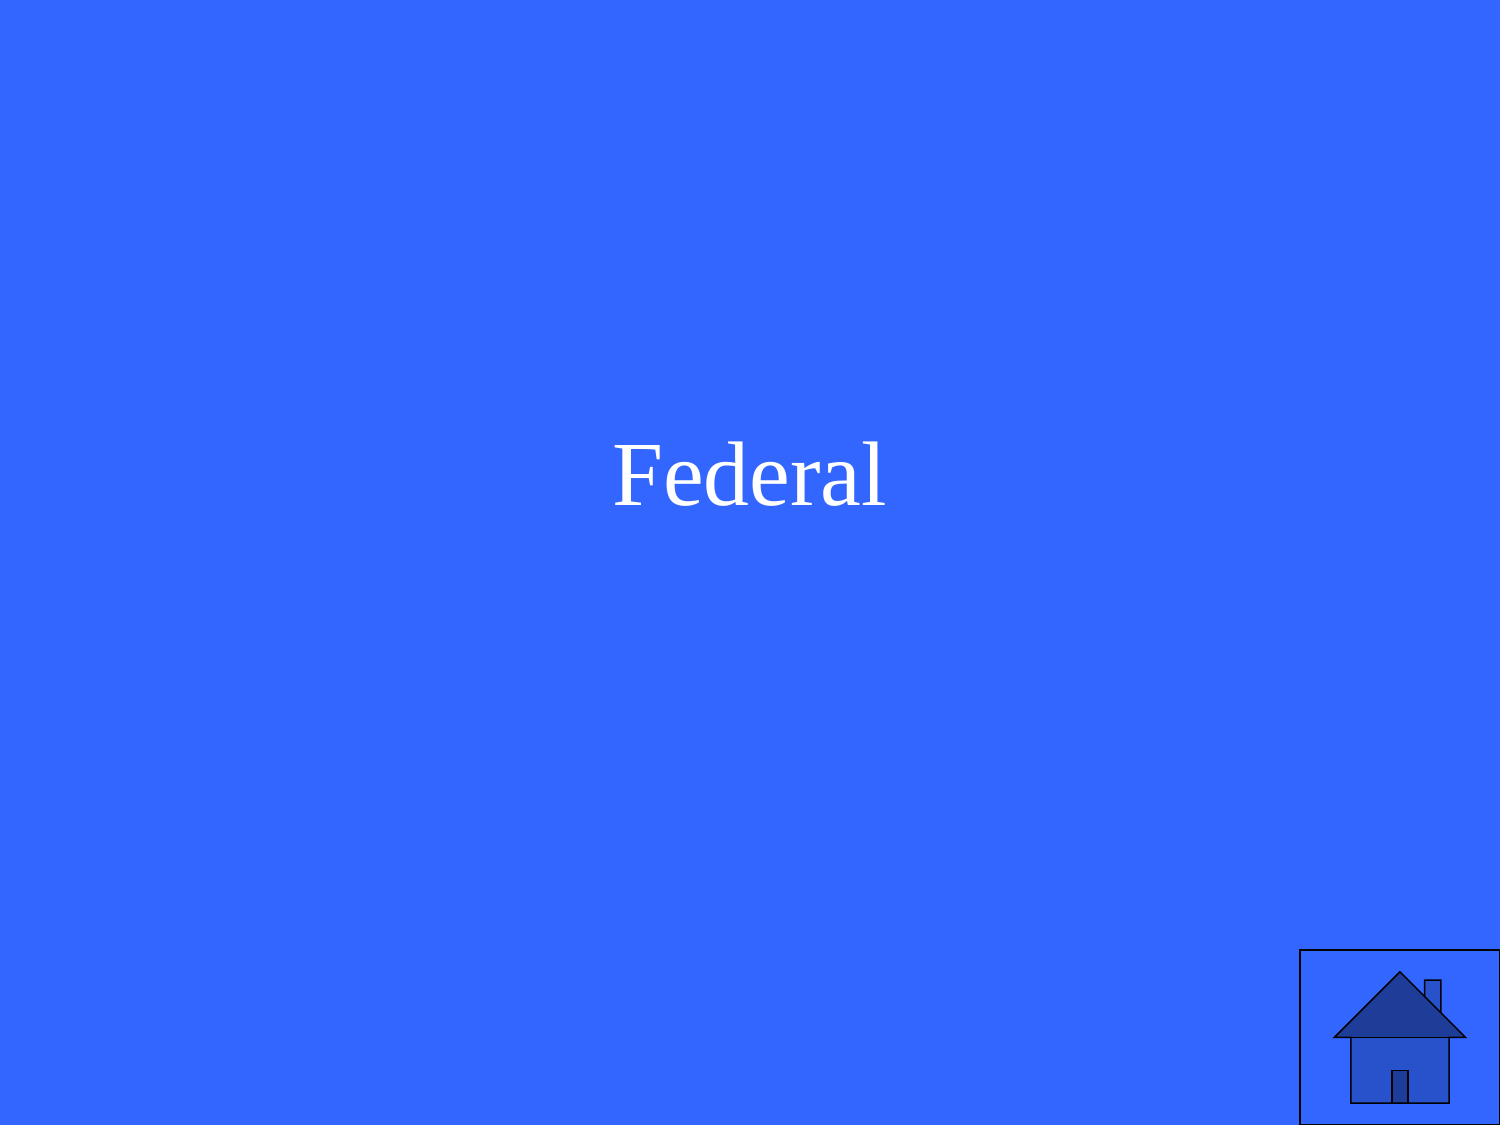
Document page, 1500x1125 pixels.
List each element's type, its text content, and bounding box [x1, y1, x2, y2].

title Federal [112, 374, 1388, 563]
text_box [1299, 950, 1500, 1125]
